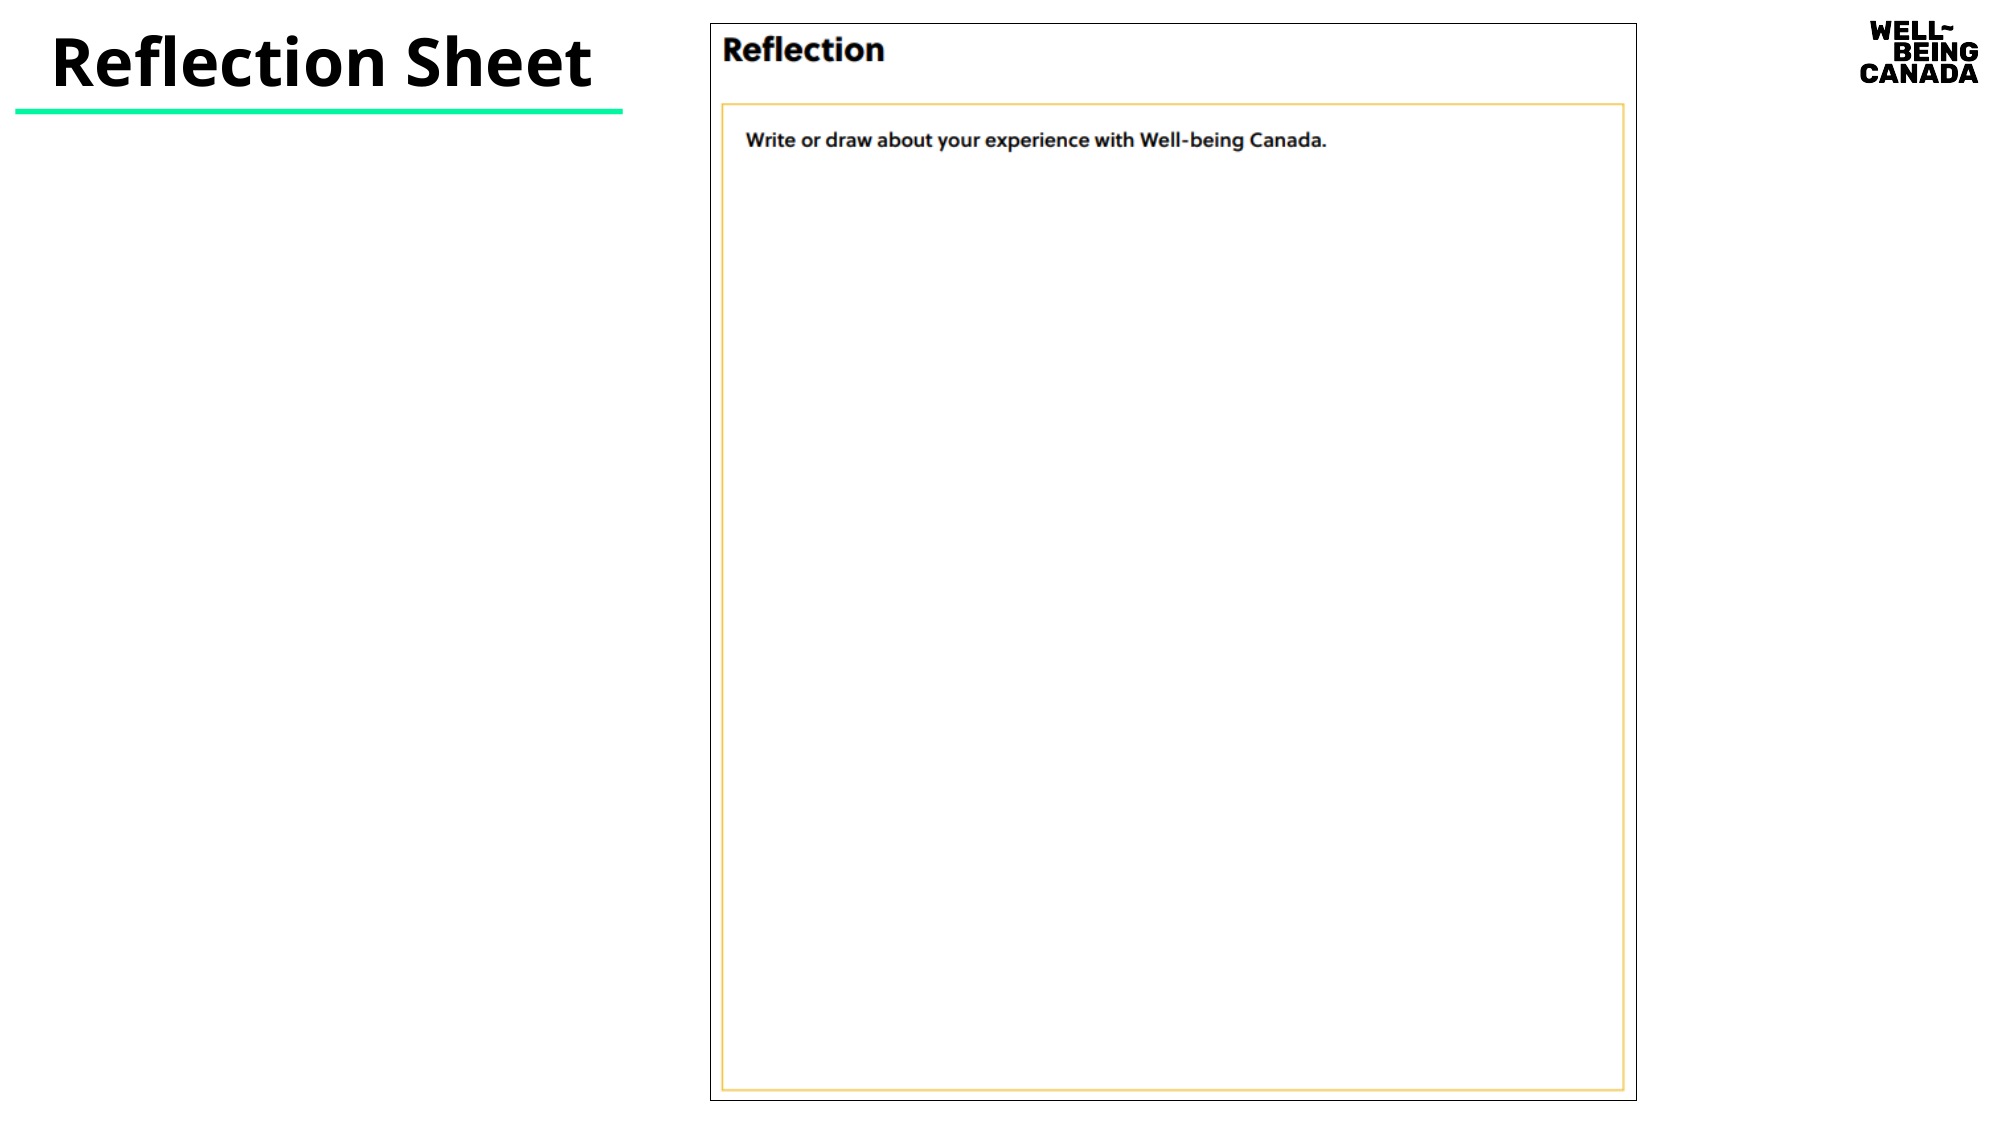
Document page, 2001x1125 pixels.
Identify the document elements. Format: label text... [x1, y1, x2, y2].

picture [710, 23, 1637, 1101]
picture [1856, 0, 1984, 117]
picture [13, 107, 624, 116]
text_box Reflection Sheet [35, 12, 1134, 108]
